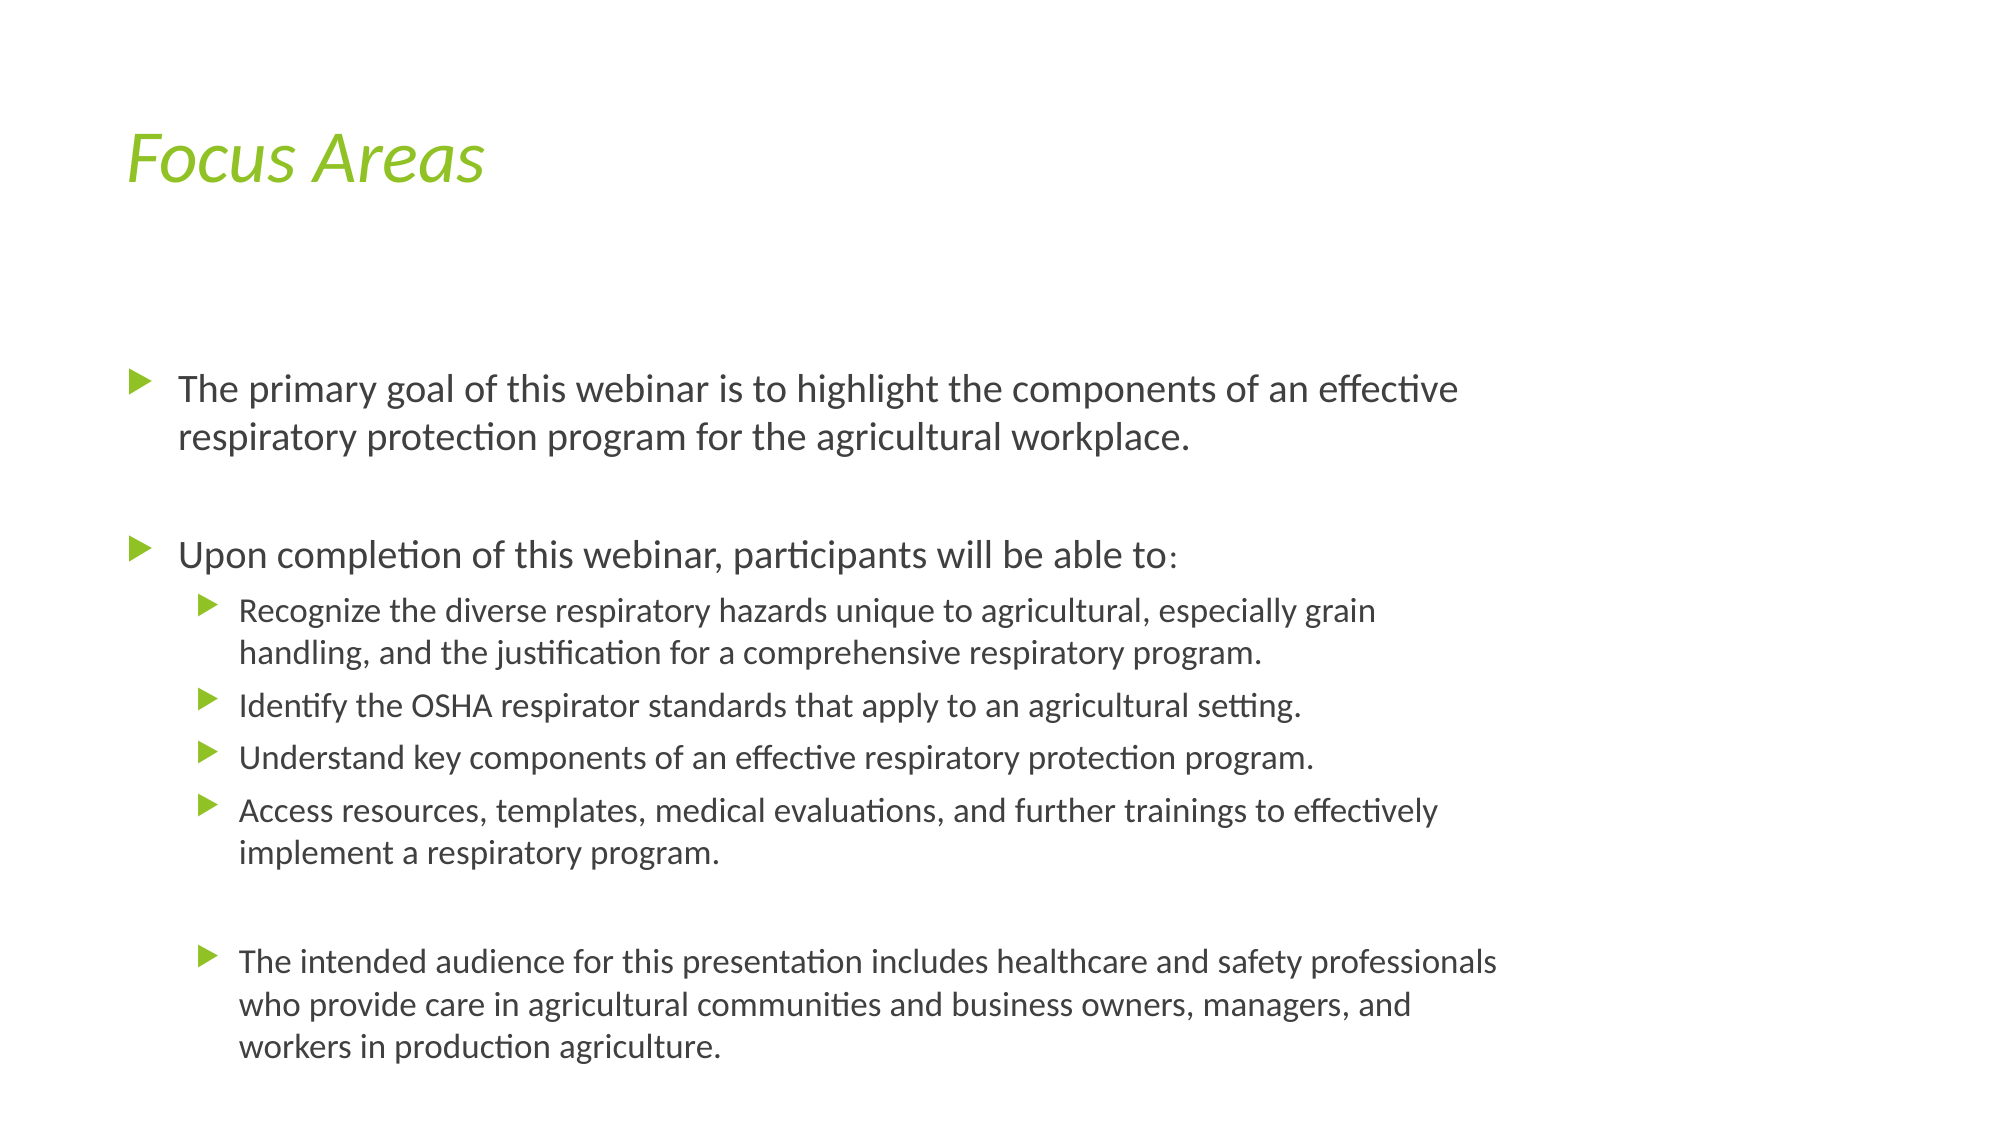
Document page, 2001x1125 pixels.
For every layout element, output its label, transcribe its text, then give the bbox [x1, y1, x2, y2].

list The primary goal of this webinar is to highlight the components of an effective respiratory protection program for the agricultural workplace. Upon completion of this webinar, participants will be able to: Recognize the diverse respiratory hazards unique to agricultural, especially grain handling, and the justification for a comprehensive respiratory program. Identify the OSHA respirator standards that apply to an agricultural setting. Understand key components of an effective respiratory protection program. Access resources, templates, medical evaluations, and further trainings to effectively implement a respiratory program. The intended audience for this presentation includes healthcare and safety professionals who provide care in agricultural communities and business owners, managers, and workers in production agriculture. [111, 354, 1522, 1075]
title Focus Areas [111, 99, 1522, 240]
